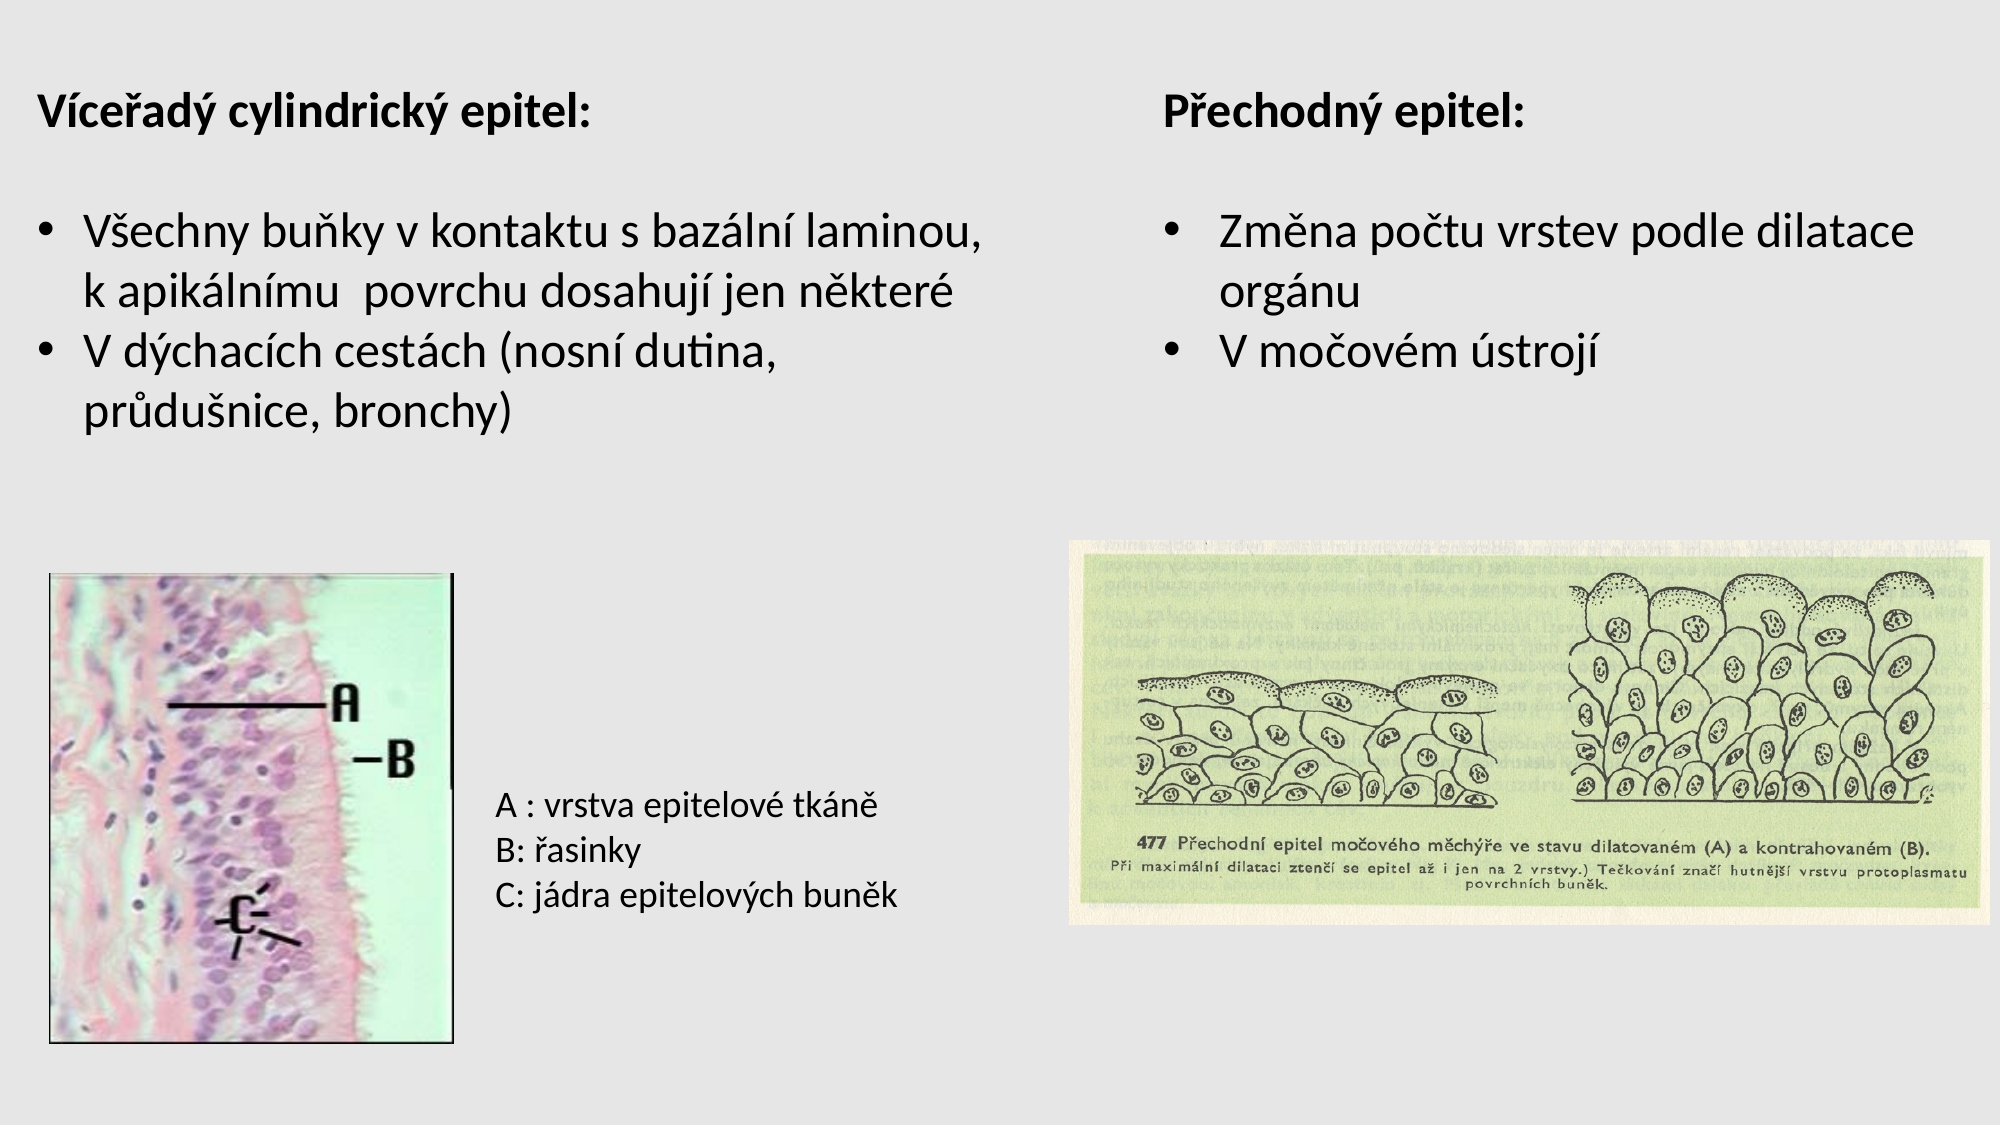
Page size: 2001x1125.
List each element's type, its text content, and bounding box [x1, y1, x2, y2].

picture [49, 573, 454, 1044]
text_box A : vrstva epitelové tkáně B: řasinky C: jádra epitelových buněk [480, 772, 914, 923]
picture [1069, 540, 1990, 925]
text_box Víceřadý cylindrický epitel: Všechny buňky v kontaktu s bazální laminou, k apikálnímu povrchu dosahují jen některé V dýchacích cestách (nosní dutina, průdušnice, bronchy) [22, 70, 1021, 536]
text_box Přechodný epitel: Změna počtu vrstev podle dilatace orgánu V močovém ústrojí [1148, 70, 1957, 431]
